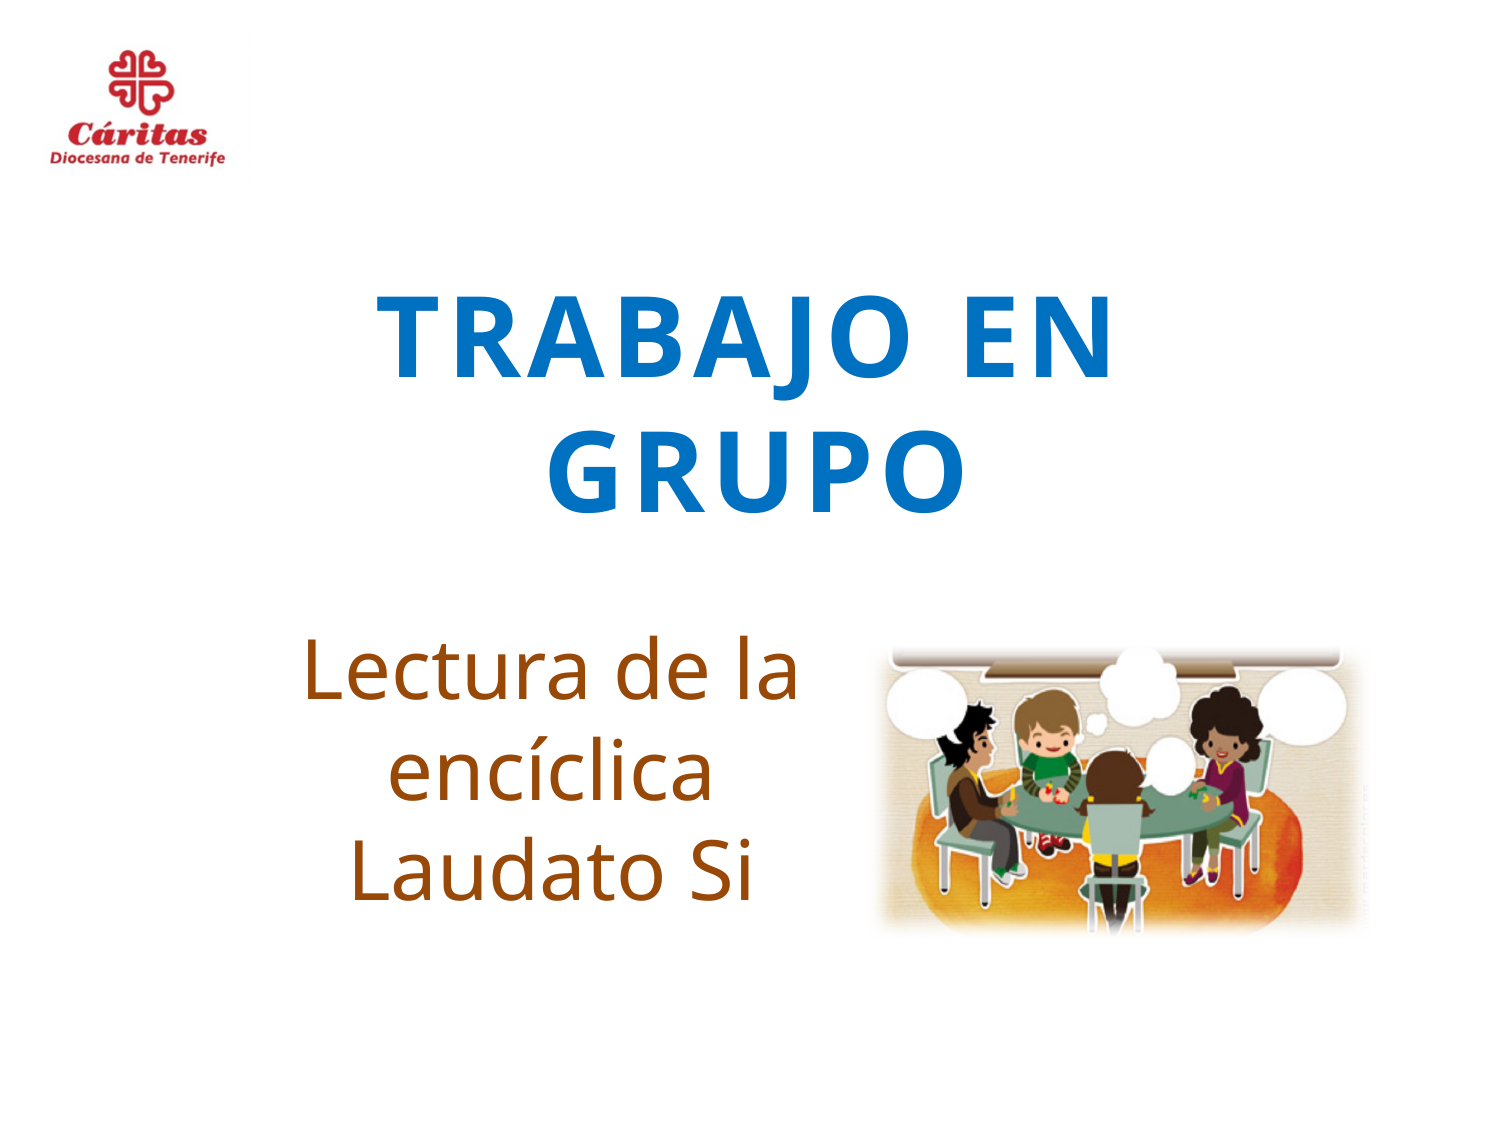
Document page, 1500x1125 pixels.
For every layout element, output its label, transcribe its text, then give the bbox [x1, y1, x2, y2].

text_box Lectura de la encíclica Laudato Si [187, 609, 938, 925]
picture [29, 30, 251, 185]
text_box TRABAJO EN GRUPO [269, 257, 1245, 543]
picture [866, 644, 1372, 940]
